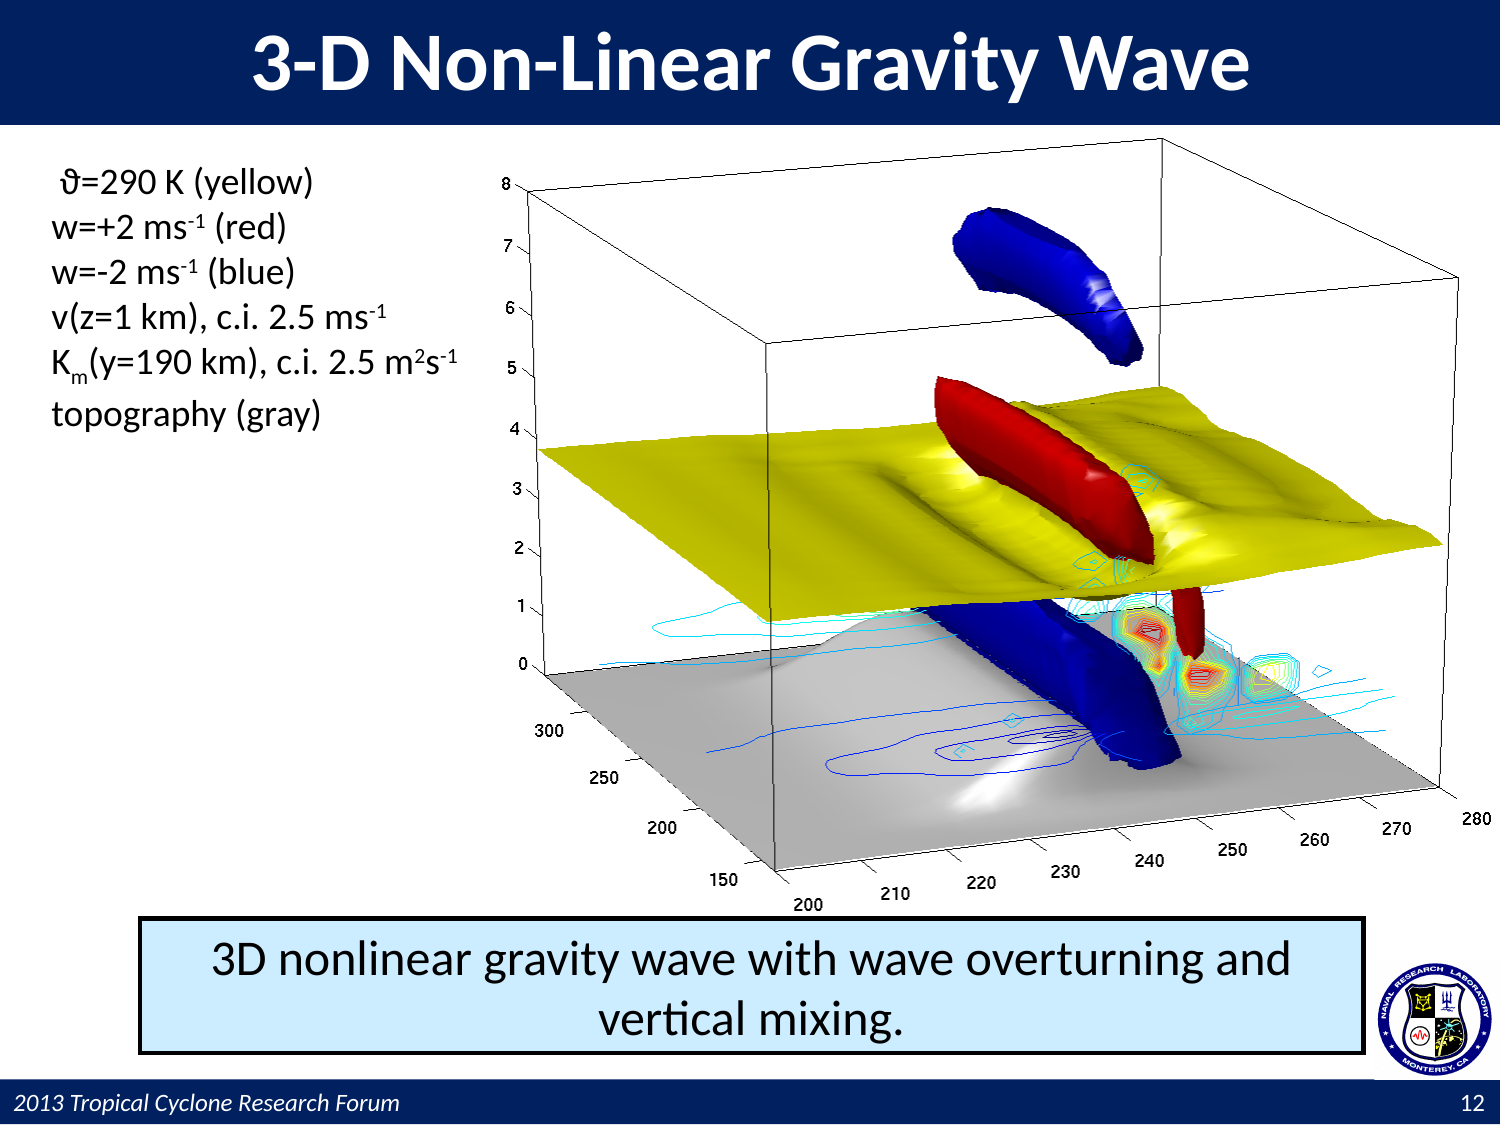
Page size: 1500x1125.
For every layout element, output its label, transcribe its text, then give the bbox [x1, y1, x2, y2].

slide_number 12 [1387, 1079, 1500, 1123]
text_box 3-D Non-Linear Gravity Wave [0, 0, 1500, 115]
text_box 3D nonlinear gravity wave with wave overturning and vertical mixing. [139, 918, 1364, 1054]
picture [482, 127, 1500, 919]
text_box ϑ=290 K (yellow) w=+2 ms-1 (red) w=-2 ms-1 (blue) v(z=1 km), c.i. 2.5 ms-1 Km(y=190 km), c.i. 2.5 m2s-1 topography (gray) [36, 149, 473, 441]
picture [1374, 959, 1500, 1080]
